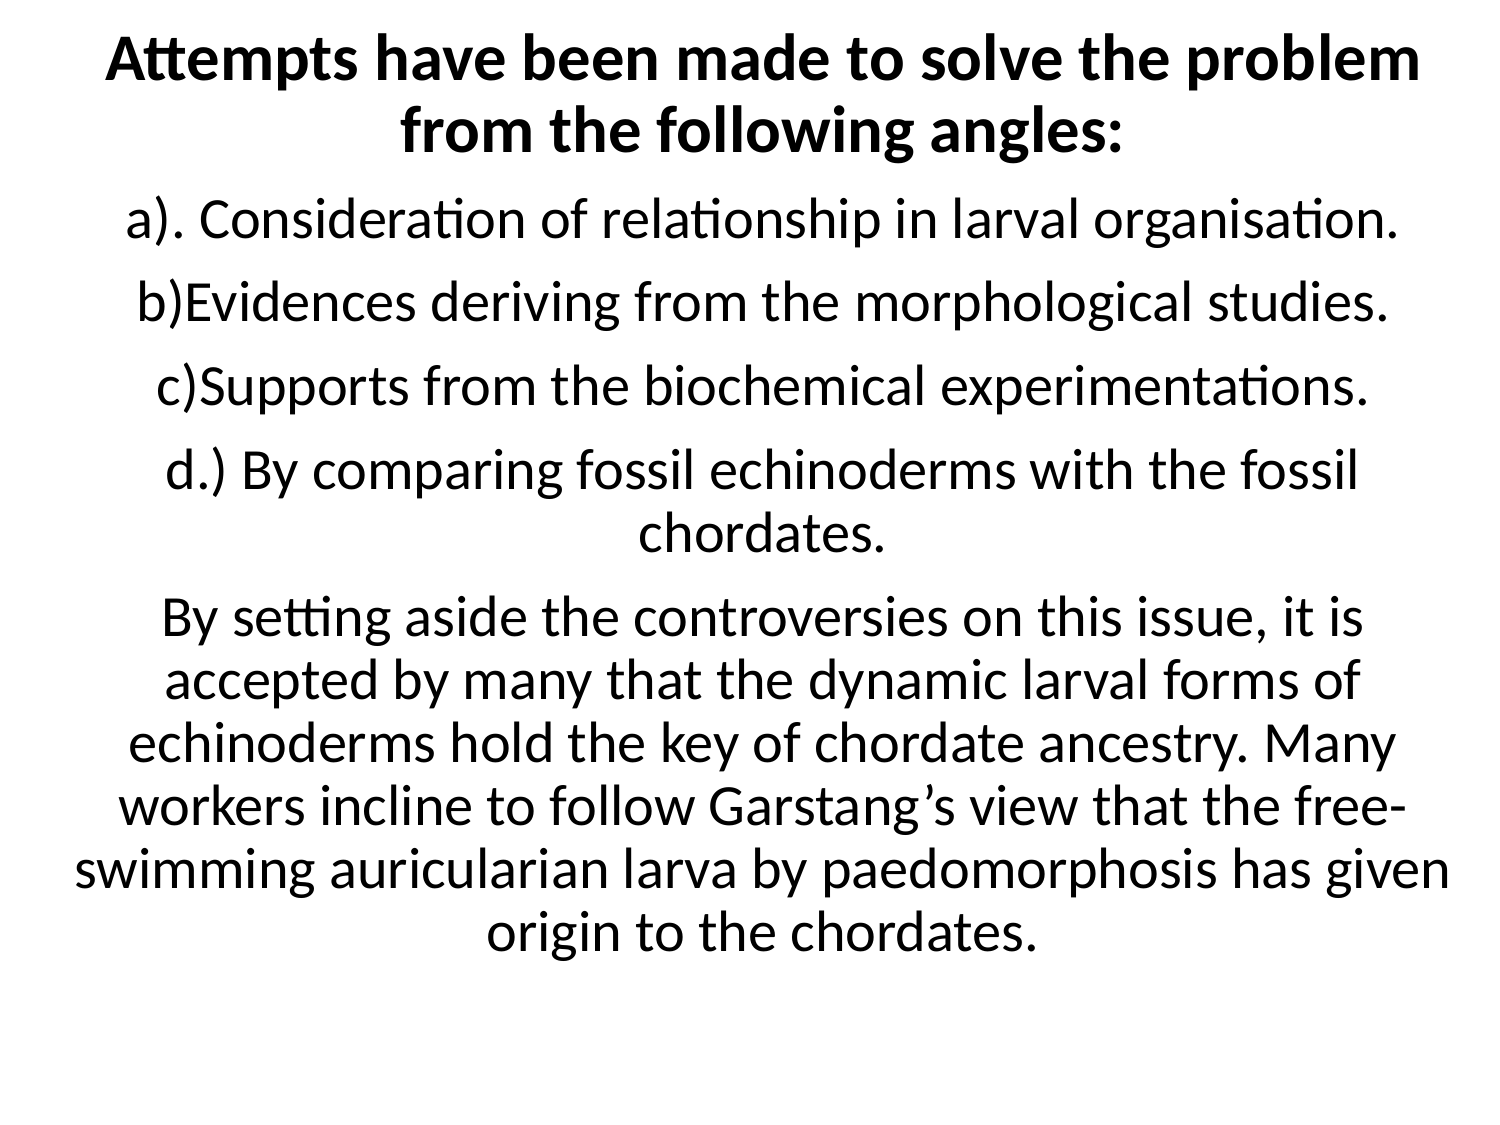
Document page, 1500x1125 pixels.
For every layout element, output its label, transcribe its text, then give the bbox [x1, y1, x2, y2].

subtitle Attempts have been made to solve the prob­lem from the following angles: a). Consideration of relationship in larval organisation. b)Evidences deriving from the morphologi­cal studies. c)Supports from the biochemical experi­mentations. d.) By comparing fossil echinoderms with the fossil chordates. By setting aside the controversies on this issue, it is accepted by many that the dynamic larval forms of echinoderms hold the key of chordate ancestry. Many workers incline to follow Garstang’s view that the free-swimming auricularian larva by paedomorphosis has given origin to the chordates. [34, 15, 1493, 1113]
